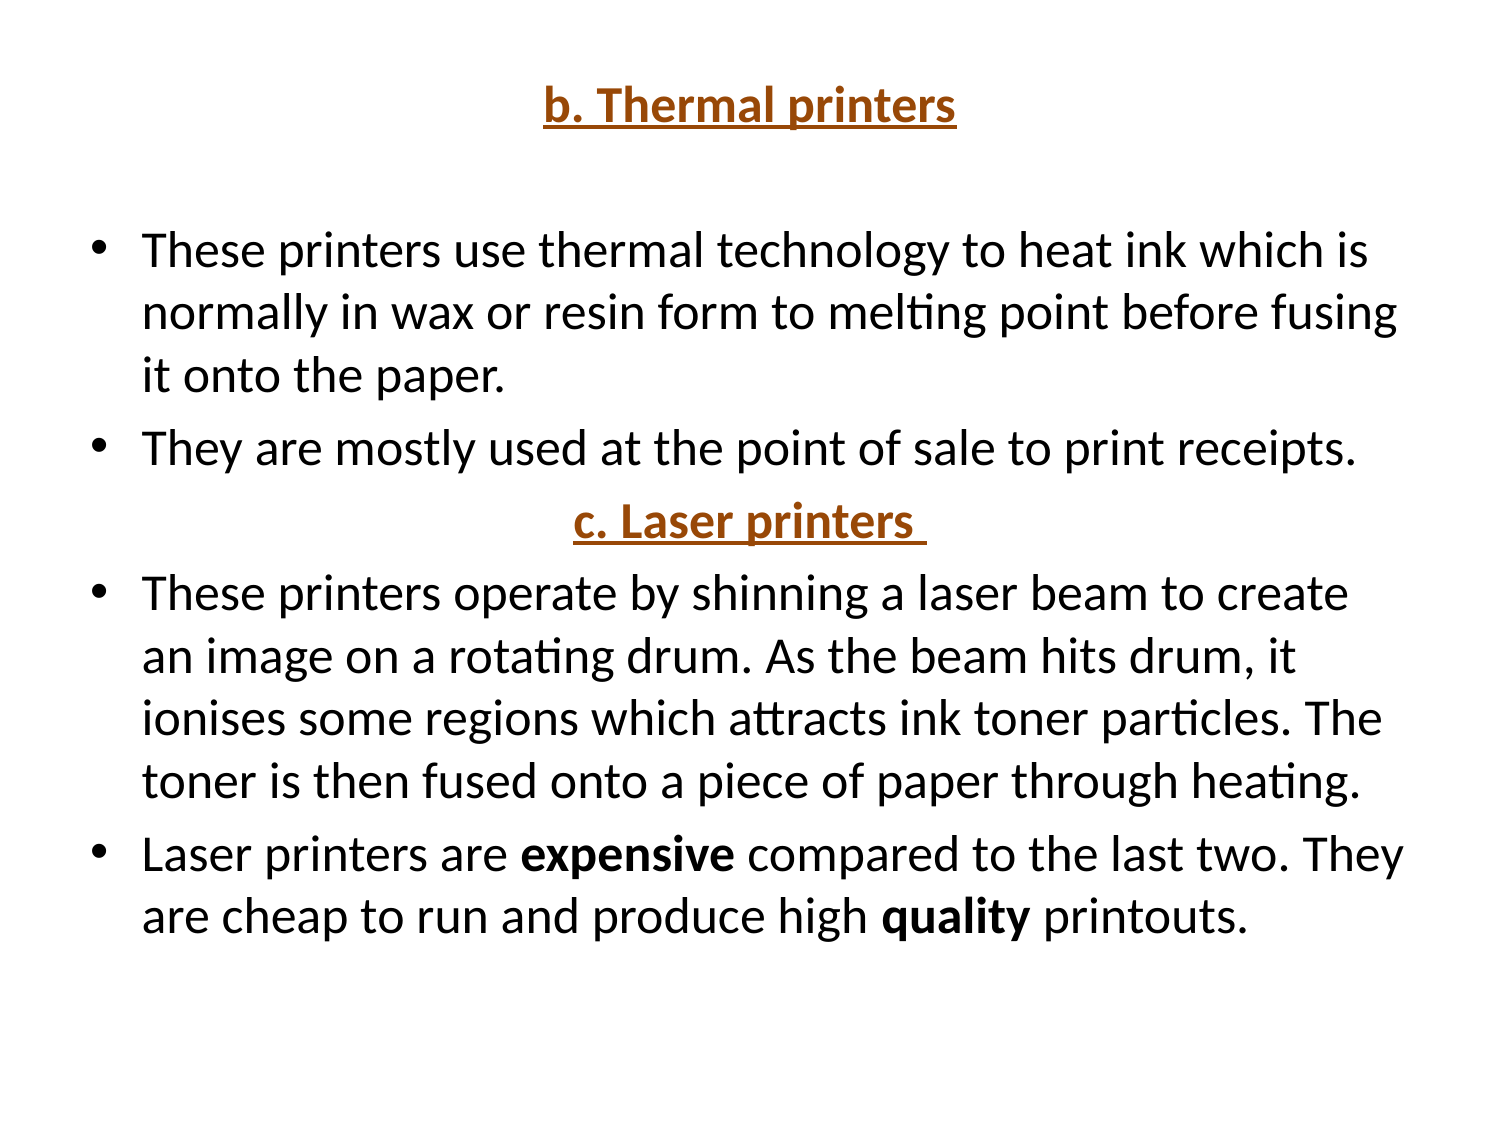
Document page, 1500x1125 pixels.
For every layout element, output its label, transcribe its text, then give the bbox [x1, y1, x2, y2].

list b. Thermal printers These printers use thermal technology to heat ink which is normally in wax or resin form to melting point before fusing it onto the paper. They are mostly used at the point of sale to print receipts. c. Laser printers These printers operate by shinning a laser beam to create an image on a rotating drum. As the beam hits drum, it ionises some regions which attracts ink toner particles. The toner is then fused onto a piece of paper through heating. Laser printers are expensive compared to the last two. They are cheap to run and produce high quality printouts. [75, 62, 1425, 1075]
